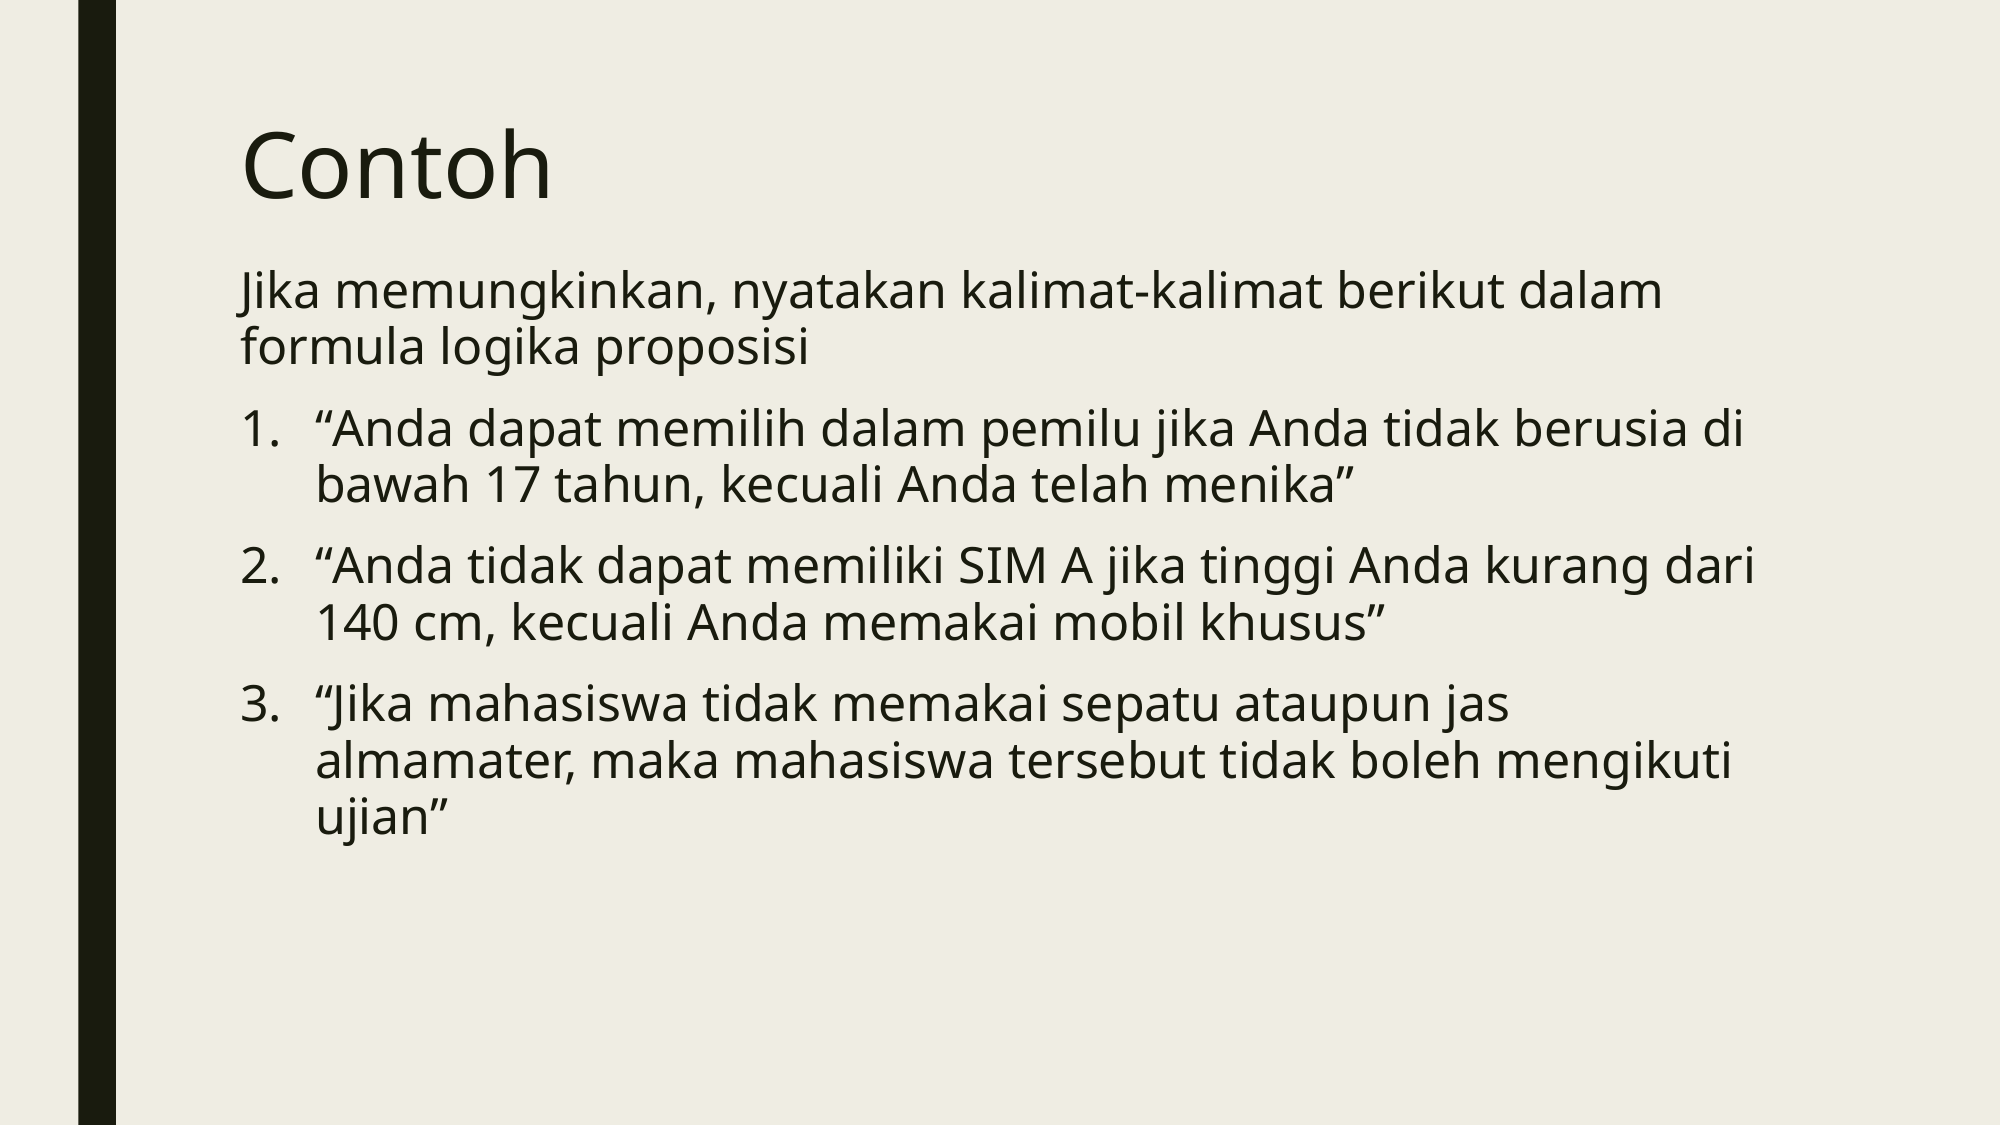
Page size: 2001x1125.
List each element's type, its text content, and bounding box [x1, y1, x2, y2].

title Contoh [225, 112, 1800, 235]
list Jika memungkinkan, nyatakan kalimat-kalimat berikut dalam formula logika proposisi “Anda dapat memilih dalam pemilu jika Anda tidak berusia di bawah 17 tahun, kecuali Anda telah menika” “Anda tidak dapat memiliki SIM A jika tinggi Anda kurang dari 140 cm, kecuali Anda memakai mobil khusus” “Jika mahasiswa tidak memakai sepatu ataupun jas almamater, maka mahasiswa tersebut tidak boleh mengikuti ujian” [225, 255, 1800, 963]
